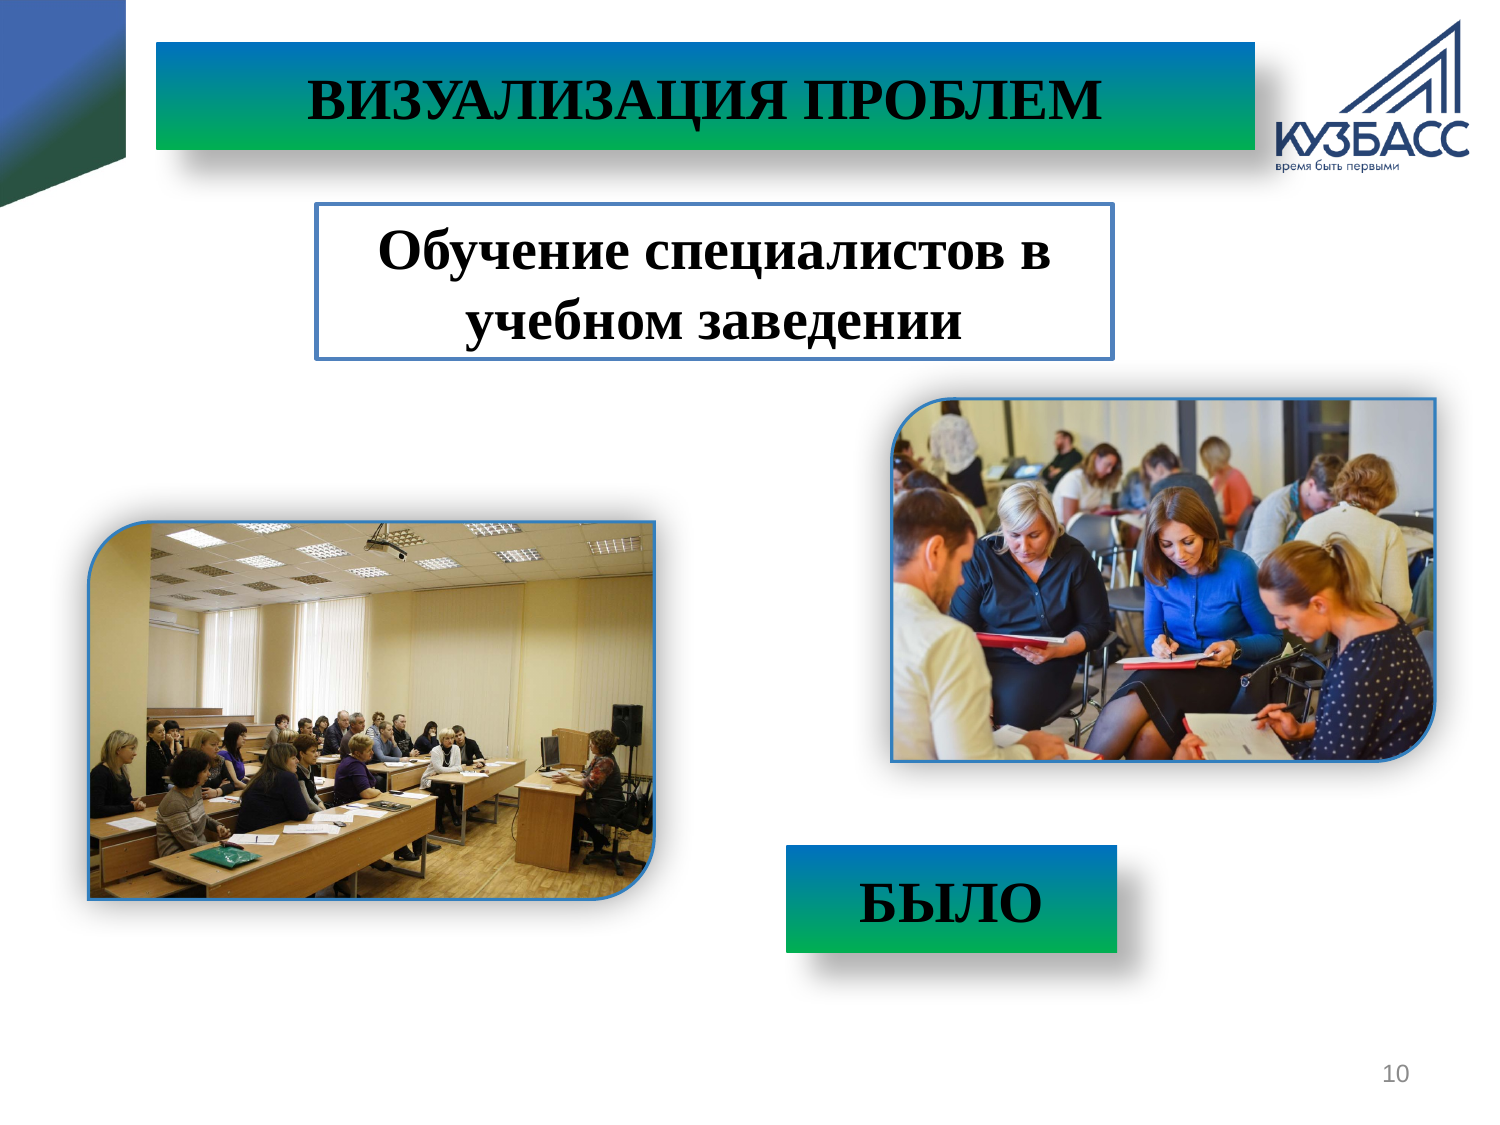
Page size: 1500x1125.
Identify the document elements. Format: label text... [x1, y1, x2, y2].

picture [0, 0, 126, 208]
text_box [891, 398, 1435, 762]
title ВИЗУАЛИЗАЦИЯ ПРОБЛЕМ [156, 42, 1255, 150]
text_box [712, 383, 908, 777]
text_box БЫЛО [786, 845, 1118, 953]
text_box [1417, 771, 1425, 777]
slide_number 10 [1074, 1042, 1425, 1103]
text_box Обучение специалистов в учебном заведении [314, 202, 1115, 361]
text_box [88, 521, 655, 900]
picture [1276, 19, 1470, 173]
